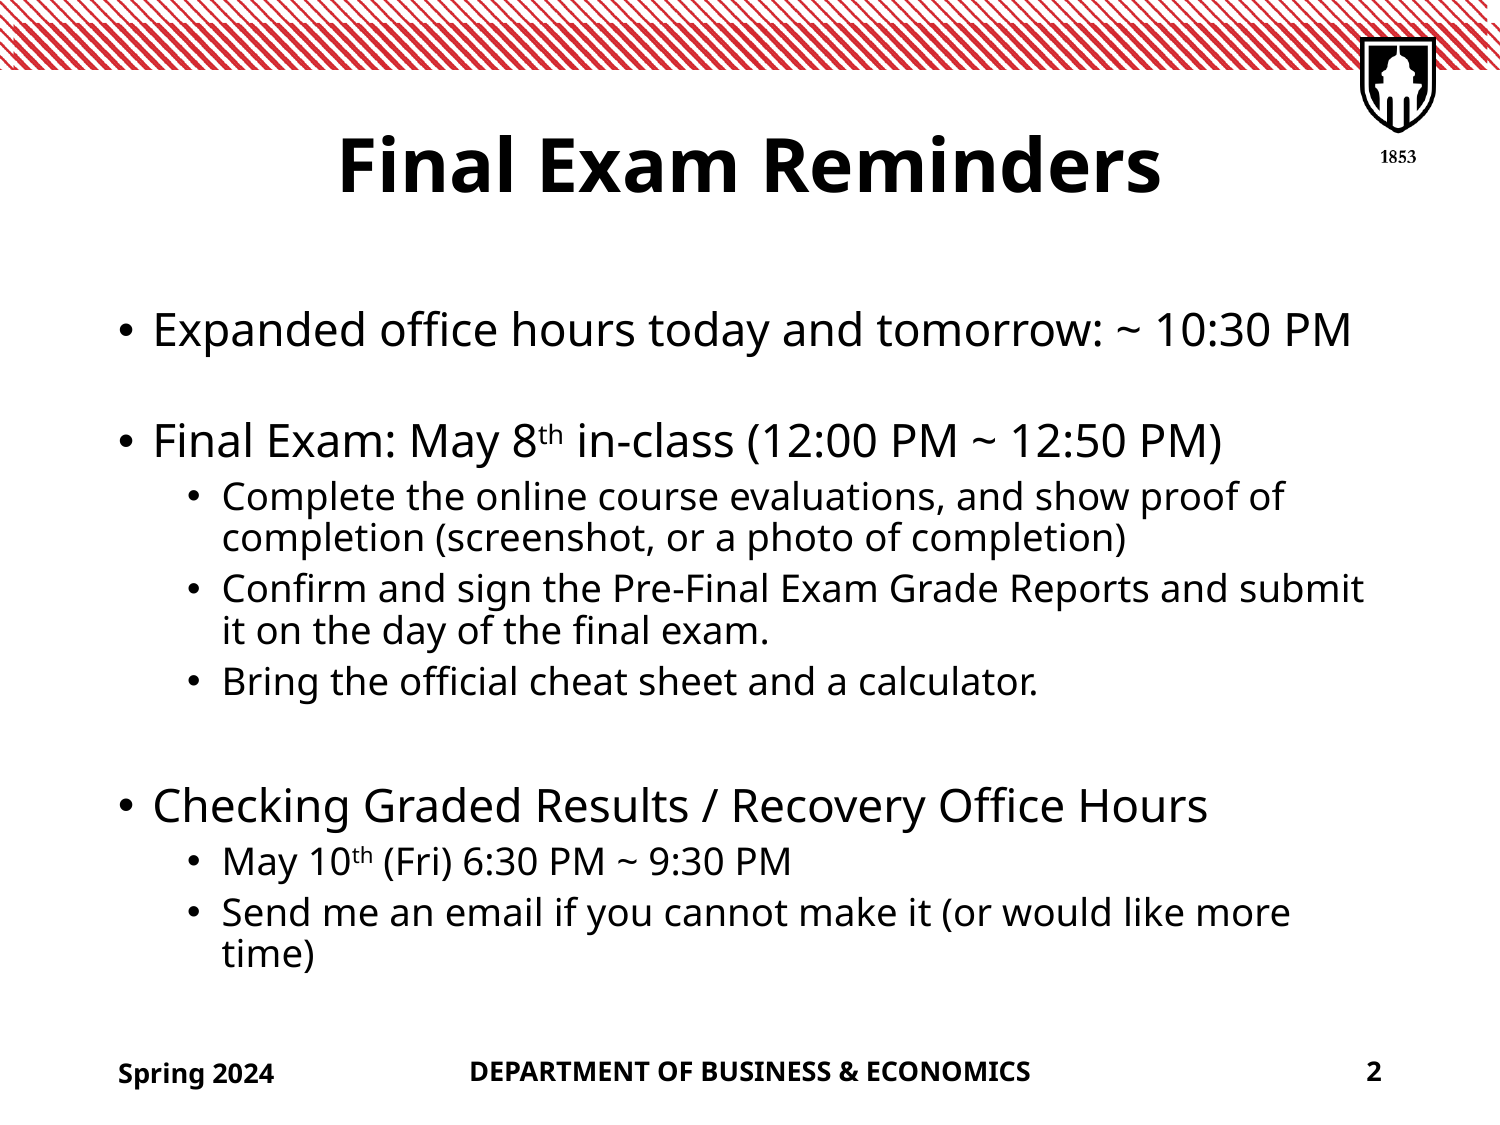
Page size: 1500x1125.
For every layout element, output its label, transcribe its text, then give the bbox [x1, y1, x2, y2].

slide_number 2 [1059, 1042, 1397, 1103]
picture [0, 0, 1500, 163]
list Expanded office hours today and tomorrow: ~ 10:30 PM Final Exam: May 8th in-class (12:00 PM ~ 12:50 PM) Complete the online course evaluations, and show proof of completion (screenshot, or a photo of completion) Confirm and sign the Pre-Final Exam Grade Reports and submit it on the day of the final exam. Bring the official cheat sheet and a calculator. Checking Graded Results / Recovery Office Hours May 10th (Fri) 6:30 PM ~ 9:30 PM Send me an email if you cannot make it (or would like more time) [103, 299, 1397, 1014]
footer DEPARTMENT OF BUSINESS & ECONOMICS [277, 1042, 1059, 1103]
slide_number Spring 2024 [103, 1042, 277, 1103]
title Final Exam Reminders [103, 59, 1397, 278]
